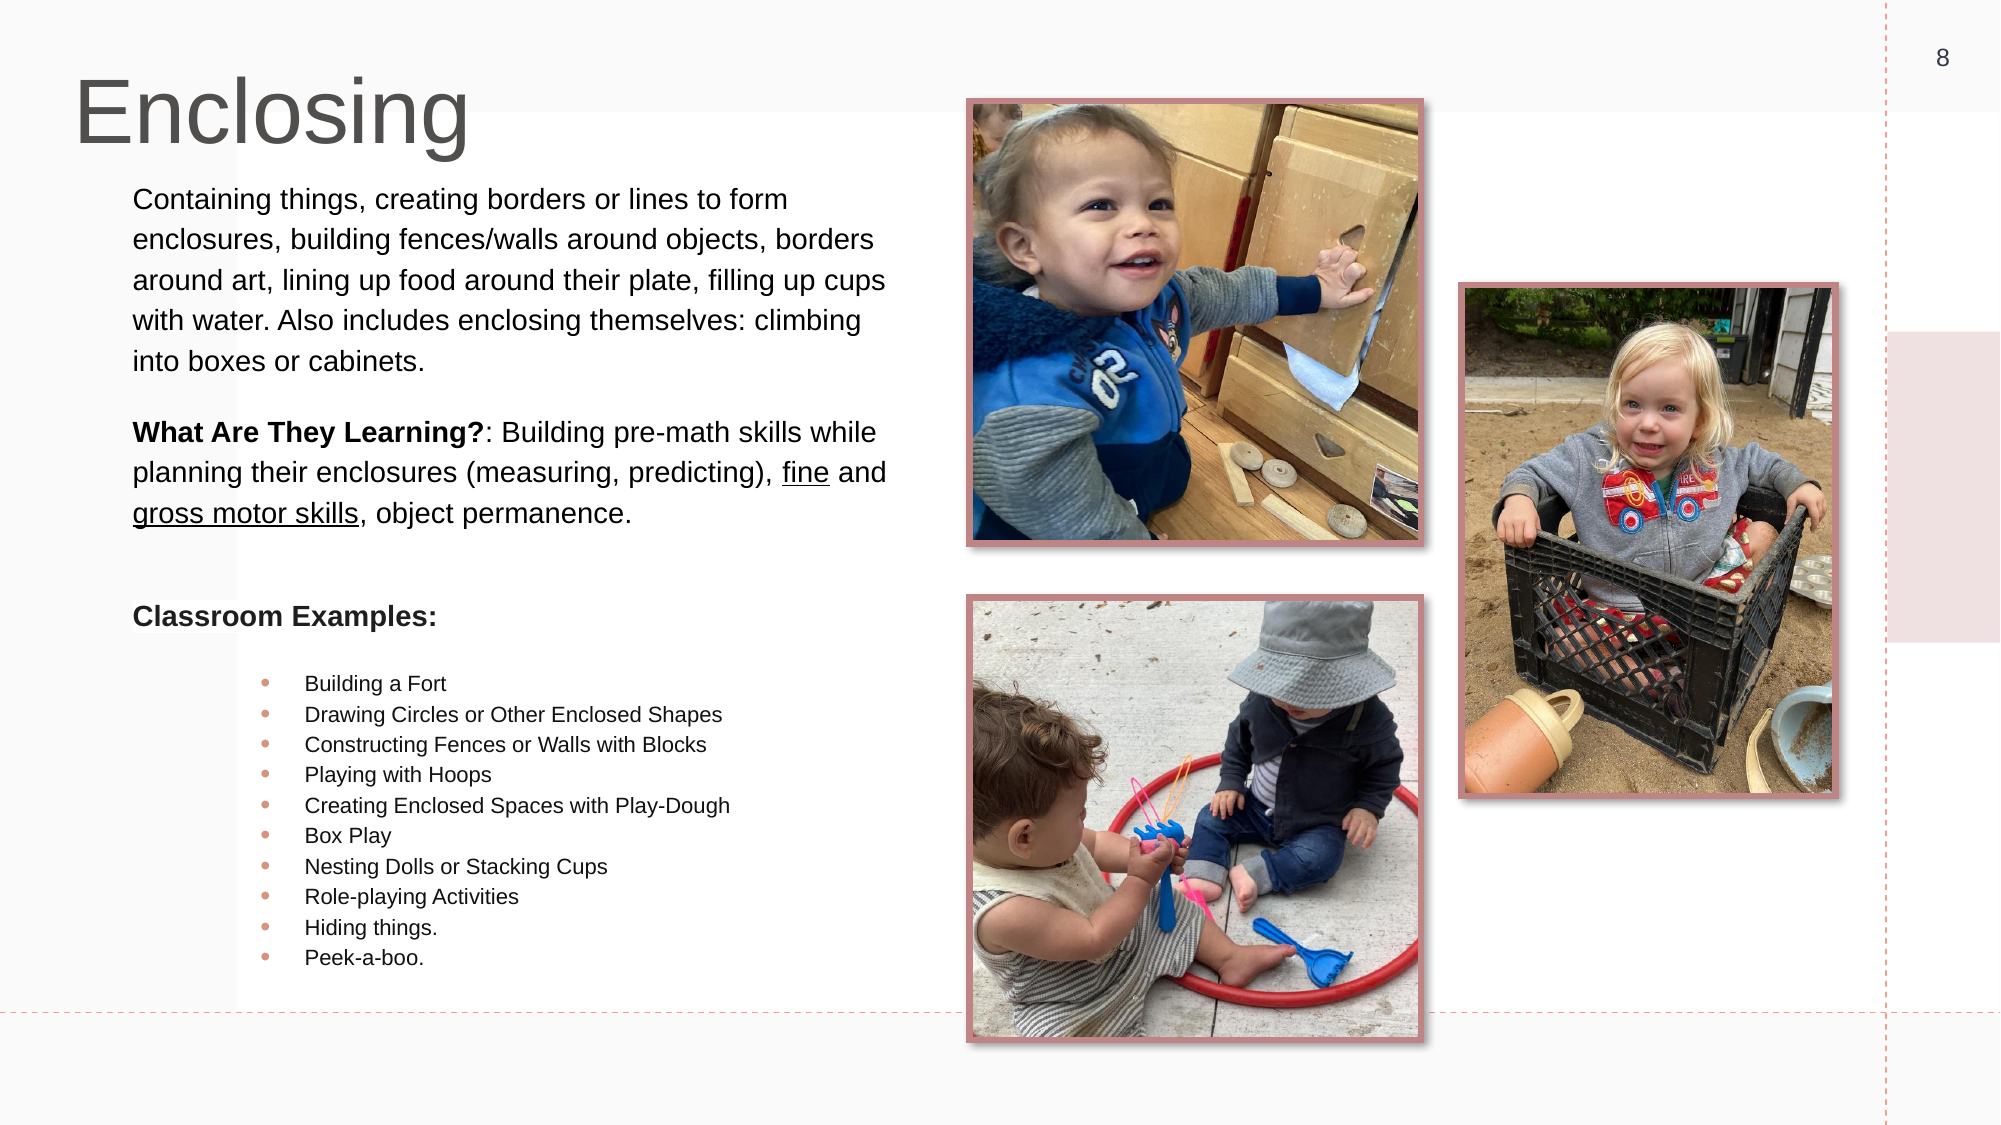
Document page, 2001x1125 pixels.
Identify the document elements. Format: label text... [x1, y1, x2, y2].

picture [1464, 287, 1833, 794]
list Building a Fort Drawing Circles or Other Enclosed Shapes Constructing Fences or Walls with Blocks Playing with Hoops Creating Enclosed Spaces with Play-Dough Box Play Nesting Dolls or Stacking Cups Role-playing Activities Hiding things. Peek-a-boo. [245, 658, 908, 980]
title Enclosing [58, 5, 1807, 223]
slide_number ‹#› [1886, 0, 2000, 113]
picture [972, 600, 1419, 1037]
list Containing things, creating borders or lines to form enclosures, building fences/walls around objects, borders around art, lining up food around their plate, filling up cups with water. Also includes enclosing themselves: climbing into boxes or cabinets. What Are They Learning?: Building pre-math skills while planning their enclosures (measuring, predicting), fine and gross motor skills, object permanence. Classroom Examples: [42, 167, 927, 697]
picture [972, 104, 1419, 541]
